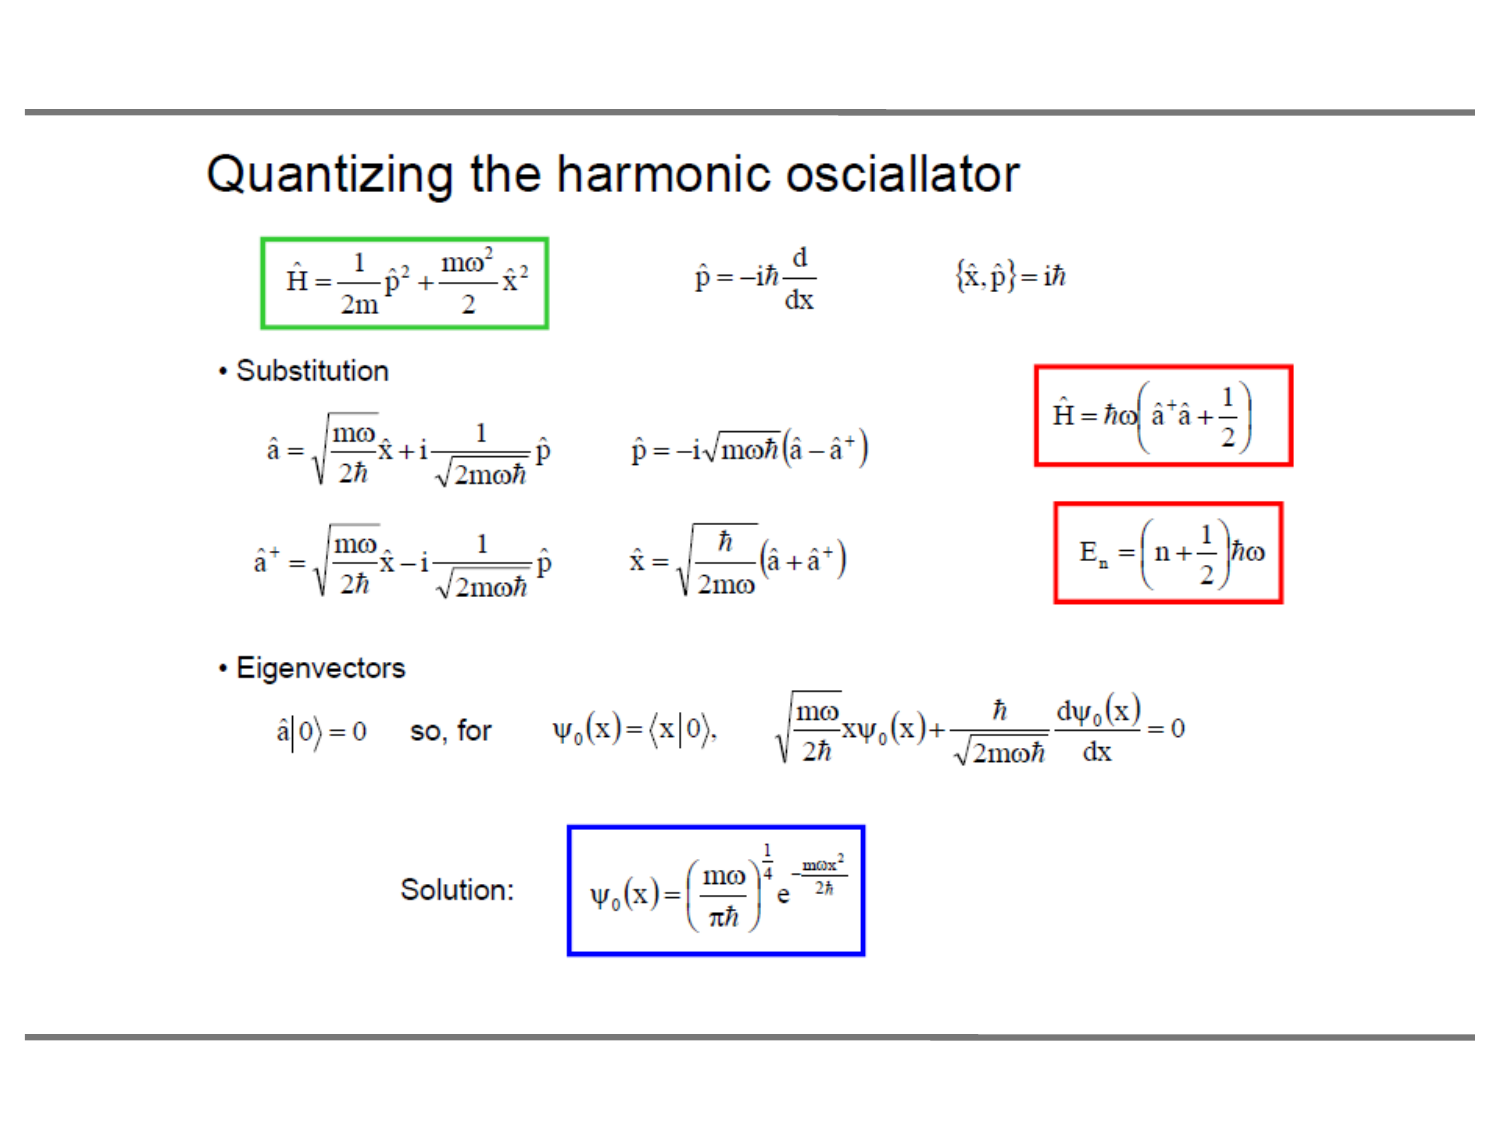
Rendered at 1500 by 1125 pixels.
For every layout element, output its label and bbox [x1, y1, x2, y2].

picture [191, 145, 1308, 980]
